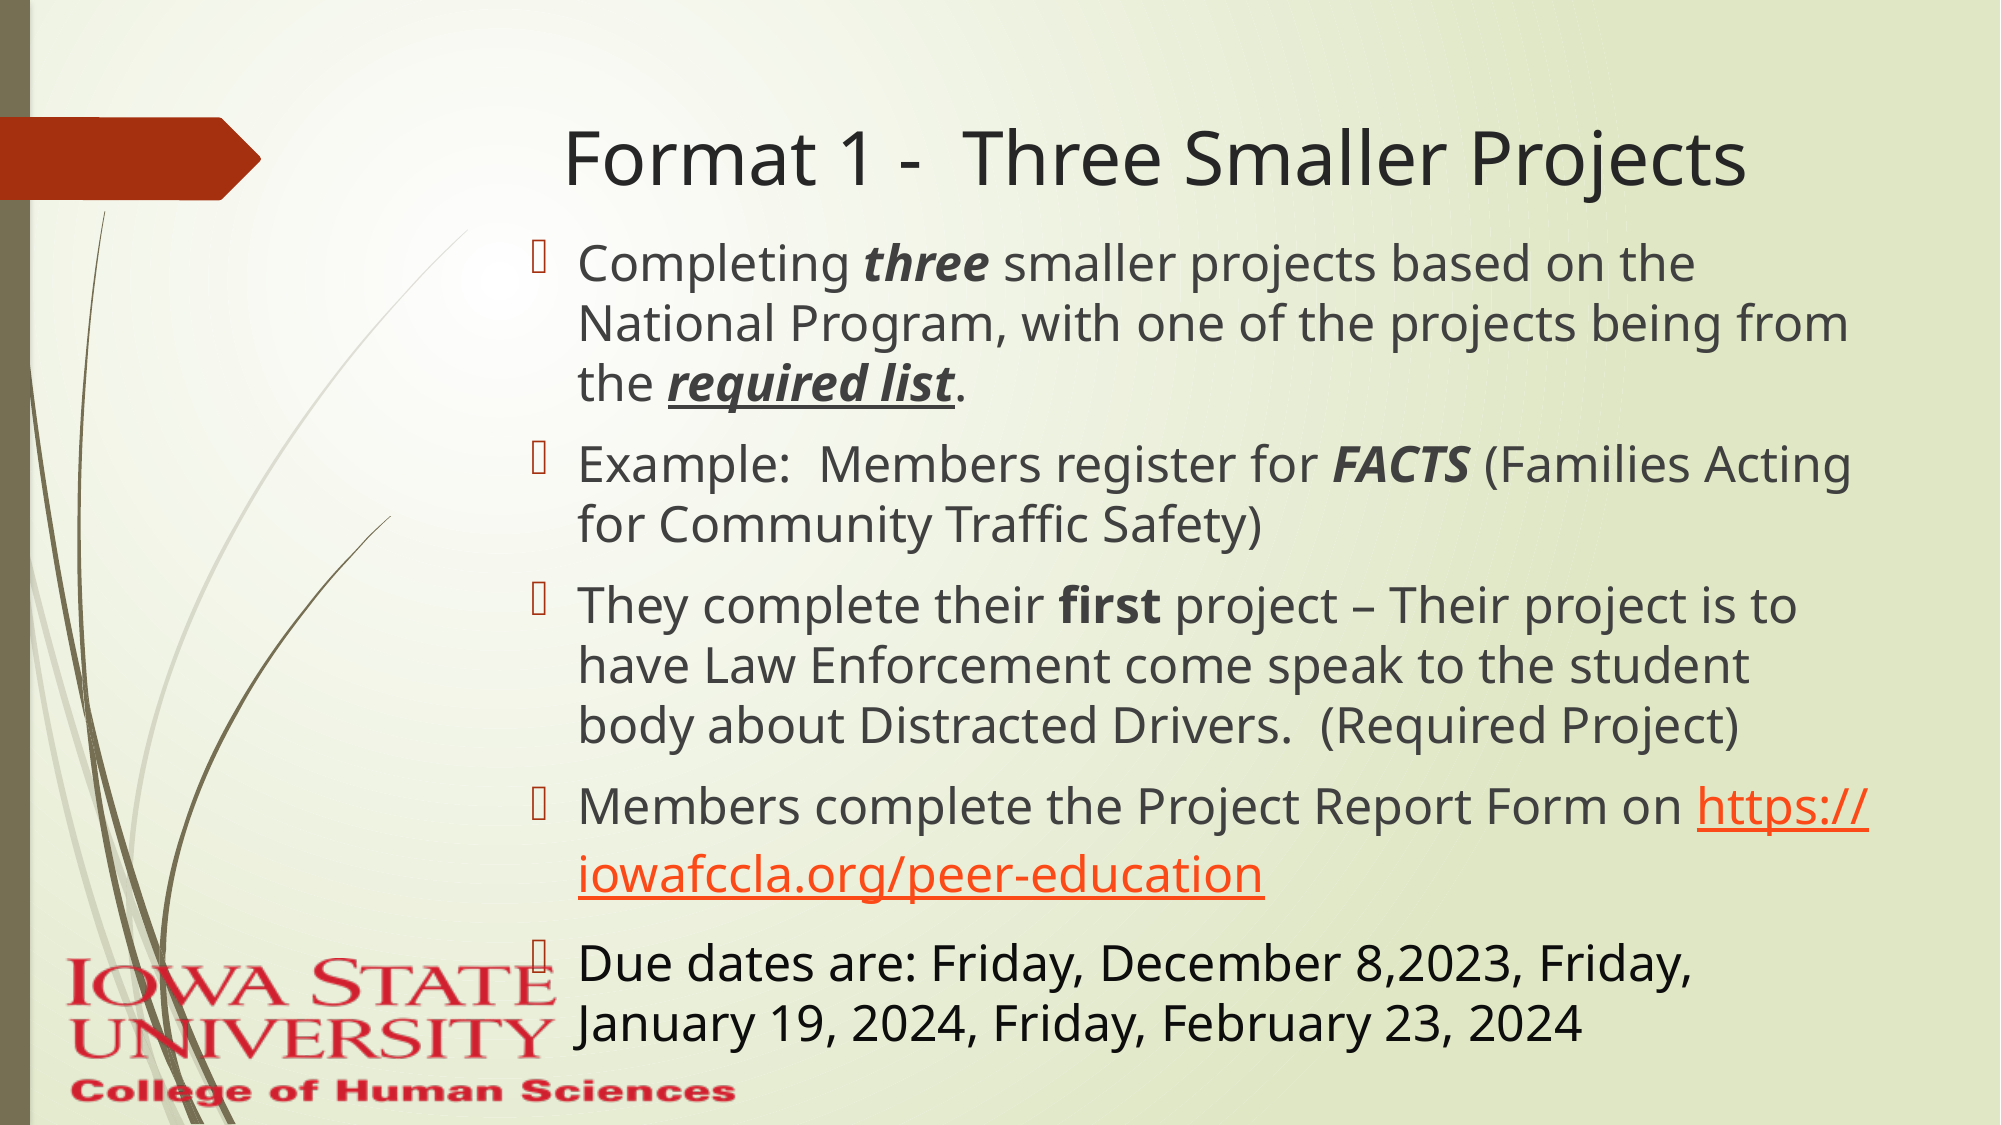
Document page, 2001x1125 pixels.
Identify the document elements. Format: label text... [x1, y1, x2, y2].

list Completing three smaller projects based on the National Program, with one of the projects being from the required list. Example: Members register for FACTS (Families Acting for Community Traffic Safety) They complete their first project – Their project is to have Law Enforcement come speak to the student body about Distracted Drivers. (Required Project) Members complete the Project Report Form on https://iowafccla.org/peer-education Due dates are: Friday, December 8,2023, Friday, January 19, 2024, Friday, February 23, 2024 [440, 224, 1888, 1100]
picture [55, 958, 766, 1114]
title Format 1 - Three Smaller Projects [425, 102, 1888, 313]
